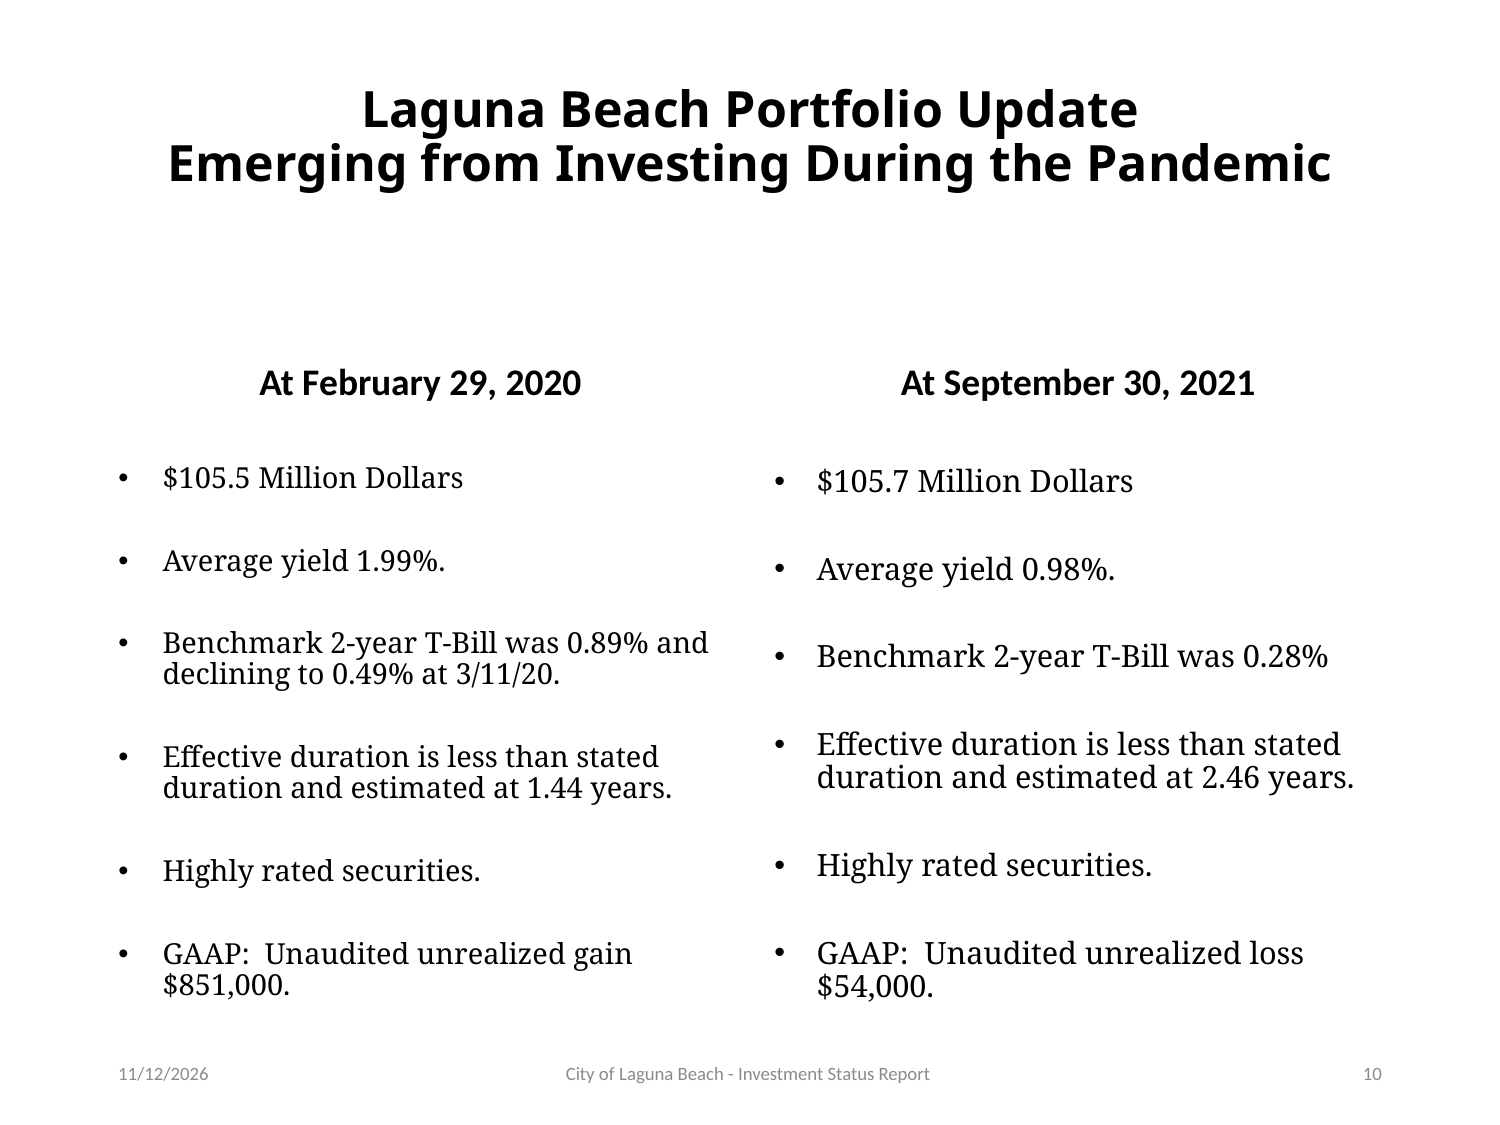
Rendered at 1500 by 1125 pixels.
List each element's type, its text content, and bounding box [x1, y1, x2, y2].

list $105.5 Million Dollars Average yield 1.99%. Benchmark 2-year T-Bill was 0.89% and declining to 0.49% at 3/11/20. Effective duration is less than stated duration and estimated at 1.44 years. Highly rated securities. GAAP: Unaudited unrealized gain $851,000. [103, 410, 738, 1016]
list At February 29, 2020 [103, 275, 738, 410]
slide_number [103, 1042, 441, 1103]
footer City of Laguna Beach - Investment Status Report [496, 1042, 1004, 1103]
list $105.7 Million Dollars Average yield 0.98%. Benchmark 2-year T-Bill was 0.28% Effective duration is less than stated duration and estimated at 2.46 years. Highly rated securities. GAAP: Unaudited unrealized loss $54,000. [759, 410, 1398, 1016]
title Laguna Beach Portfolio Update Emerging from Investing During the Pandemic [103, 59, 1398, 278]
slide_number 10 [1059, 1042, 1397, 1103]
list At September 30, 2021 [759, 275, 1398, 410]
